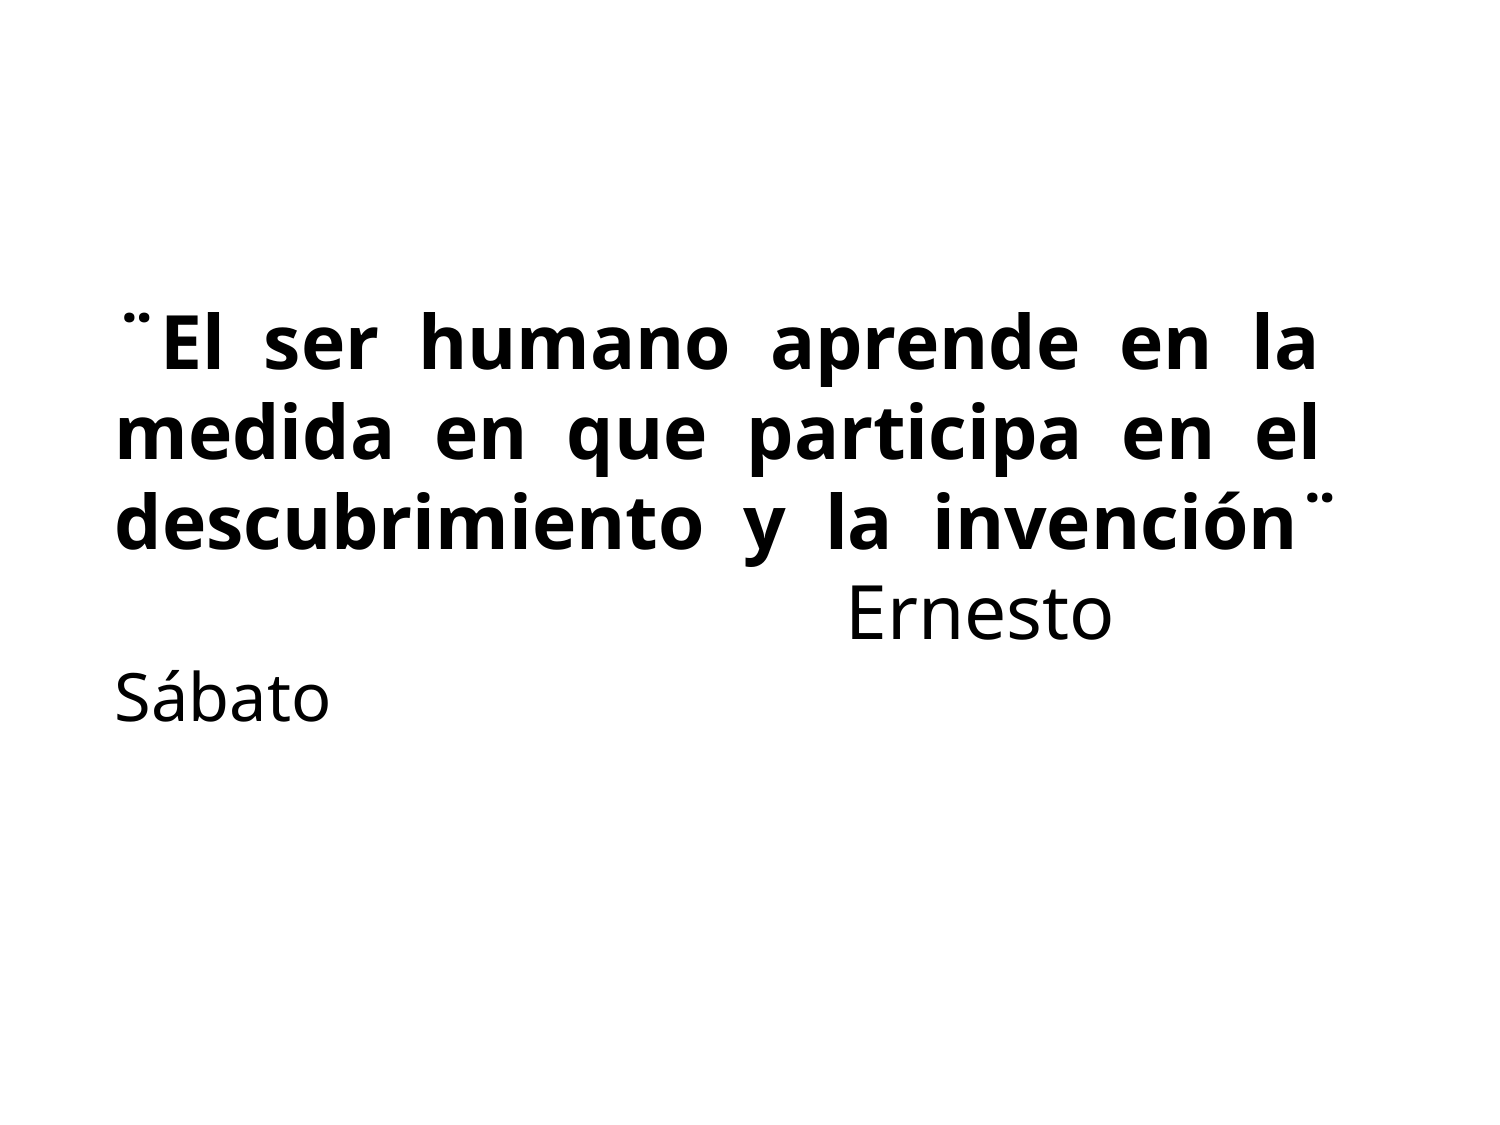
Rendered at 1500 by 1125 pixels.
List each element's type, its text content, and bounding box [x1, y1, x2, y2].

text_box ¨El ser humano aprende en la medida en que participa en el descubrimiento y la invención¨ Ernesto Sábato [99, 287, 1363, 743]
